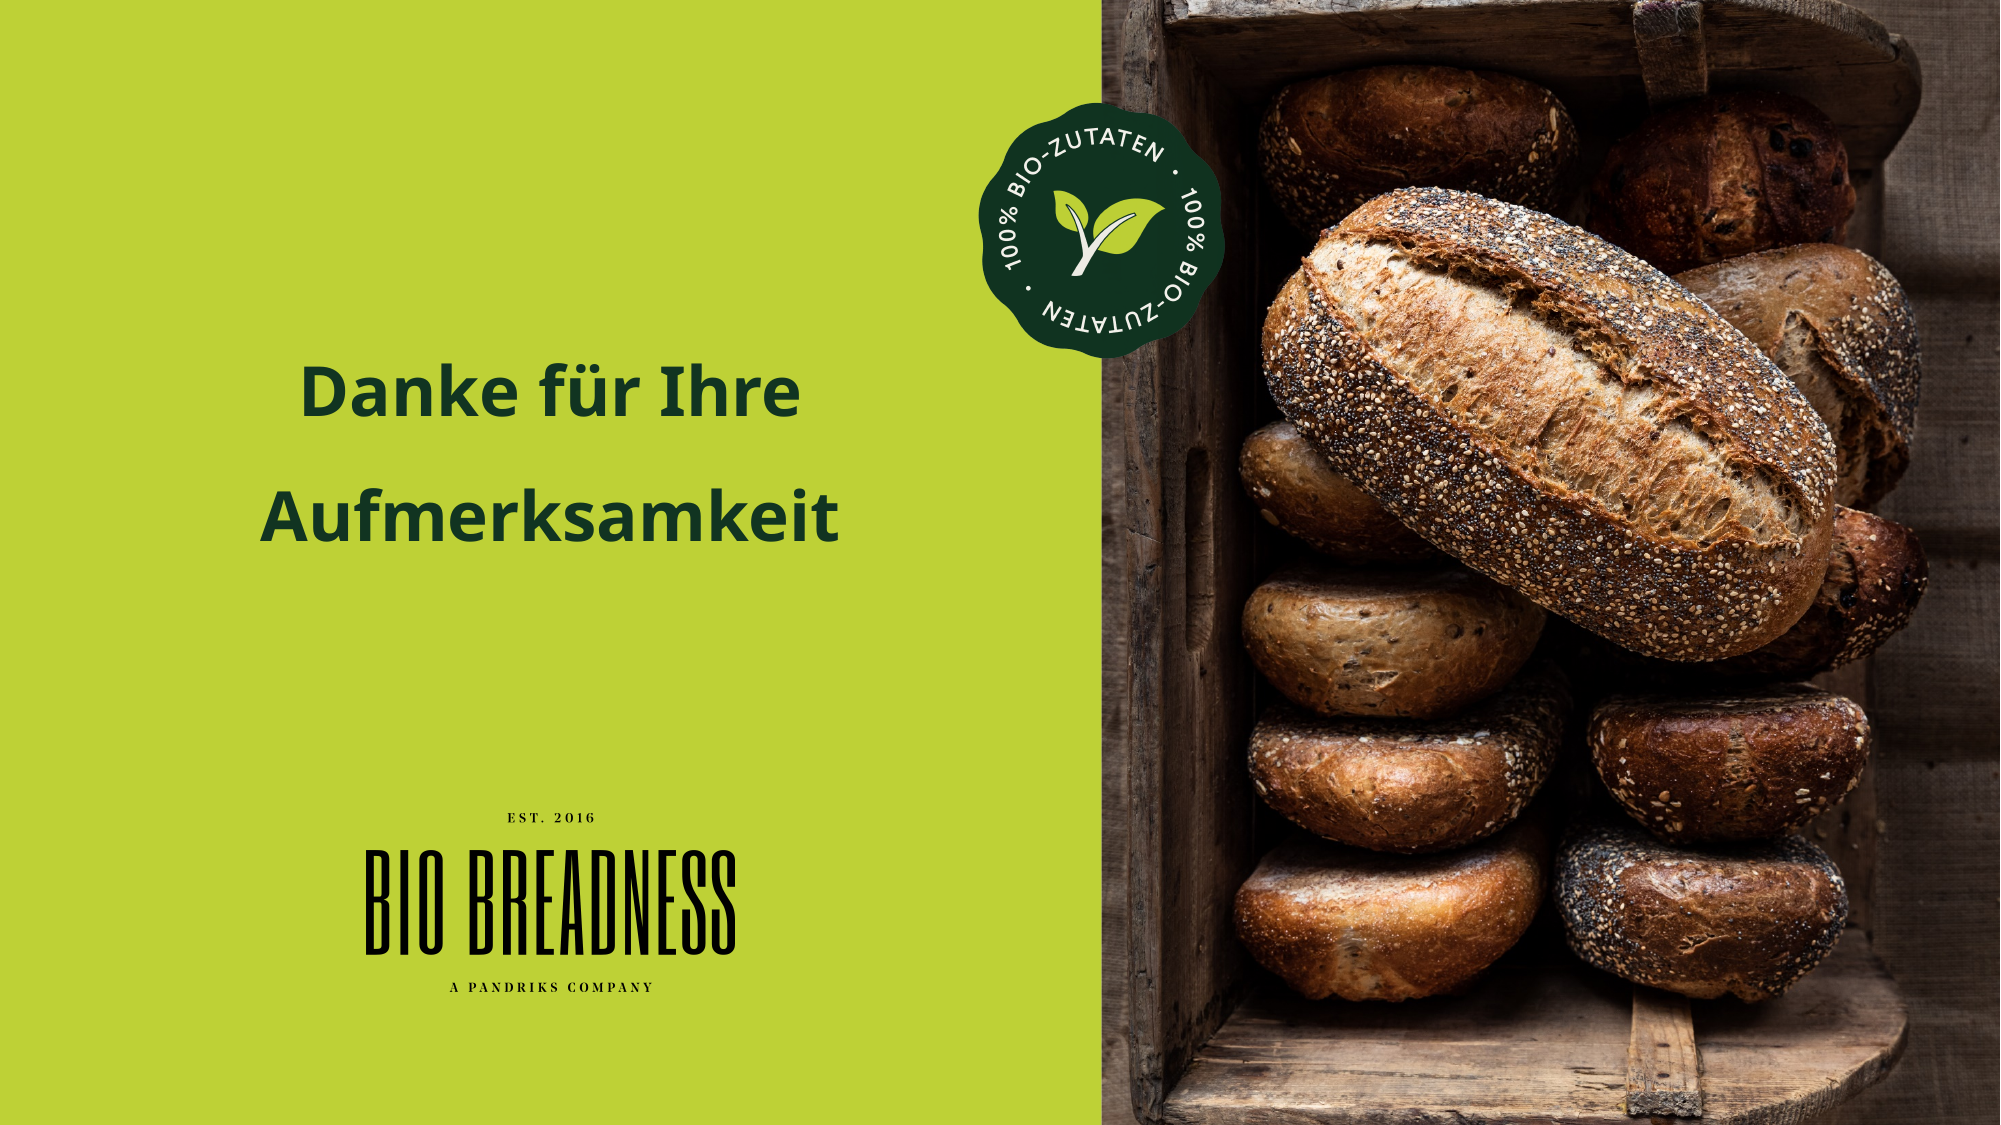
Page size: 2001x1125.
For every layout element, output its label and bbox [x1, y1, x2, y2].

text_box [0, 0, 1103, 1125]
picture [948, 77, 1256, 385]
text_box [1103, 0, 2000, 1125]
picture [366, 813, 735, 992]
